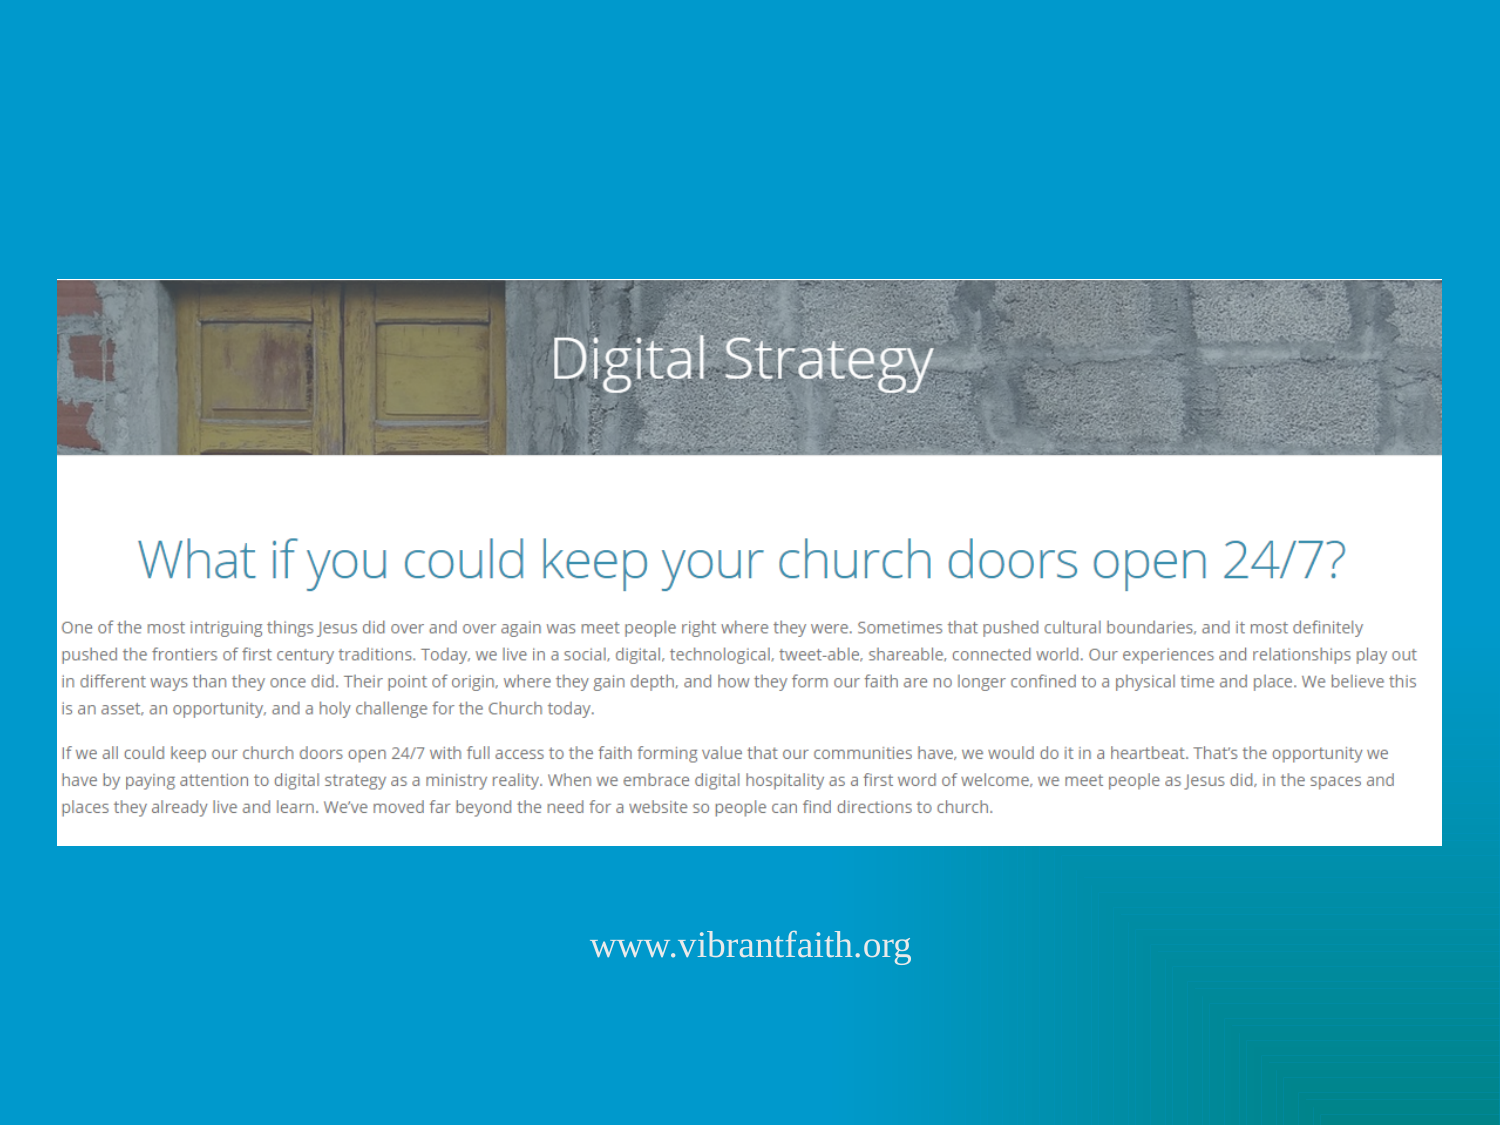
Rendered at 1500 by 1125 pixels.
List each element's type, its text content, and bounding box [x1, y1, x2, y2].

picture [58, 280, 1443, 847]
text_box www.vibrantfaith.org [574, 912, 1175, 973]
